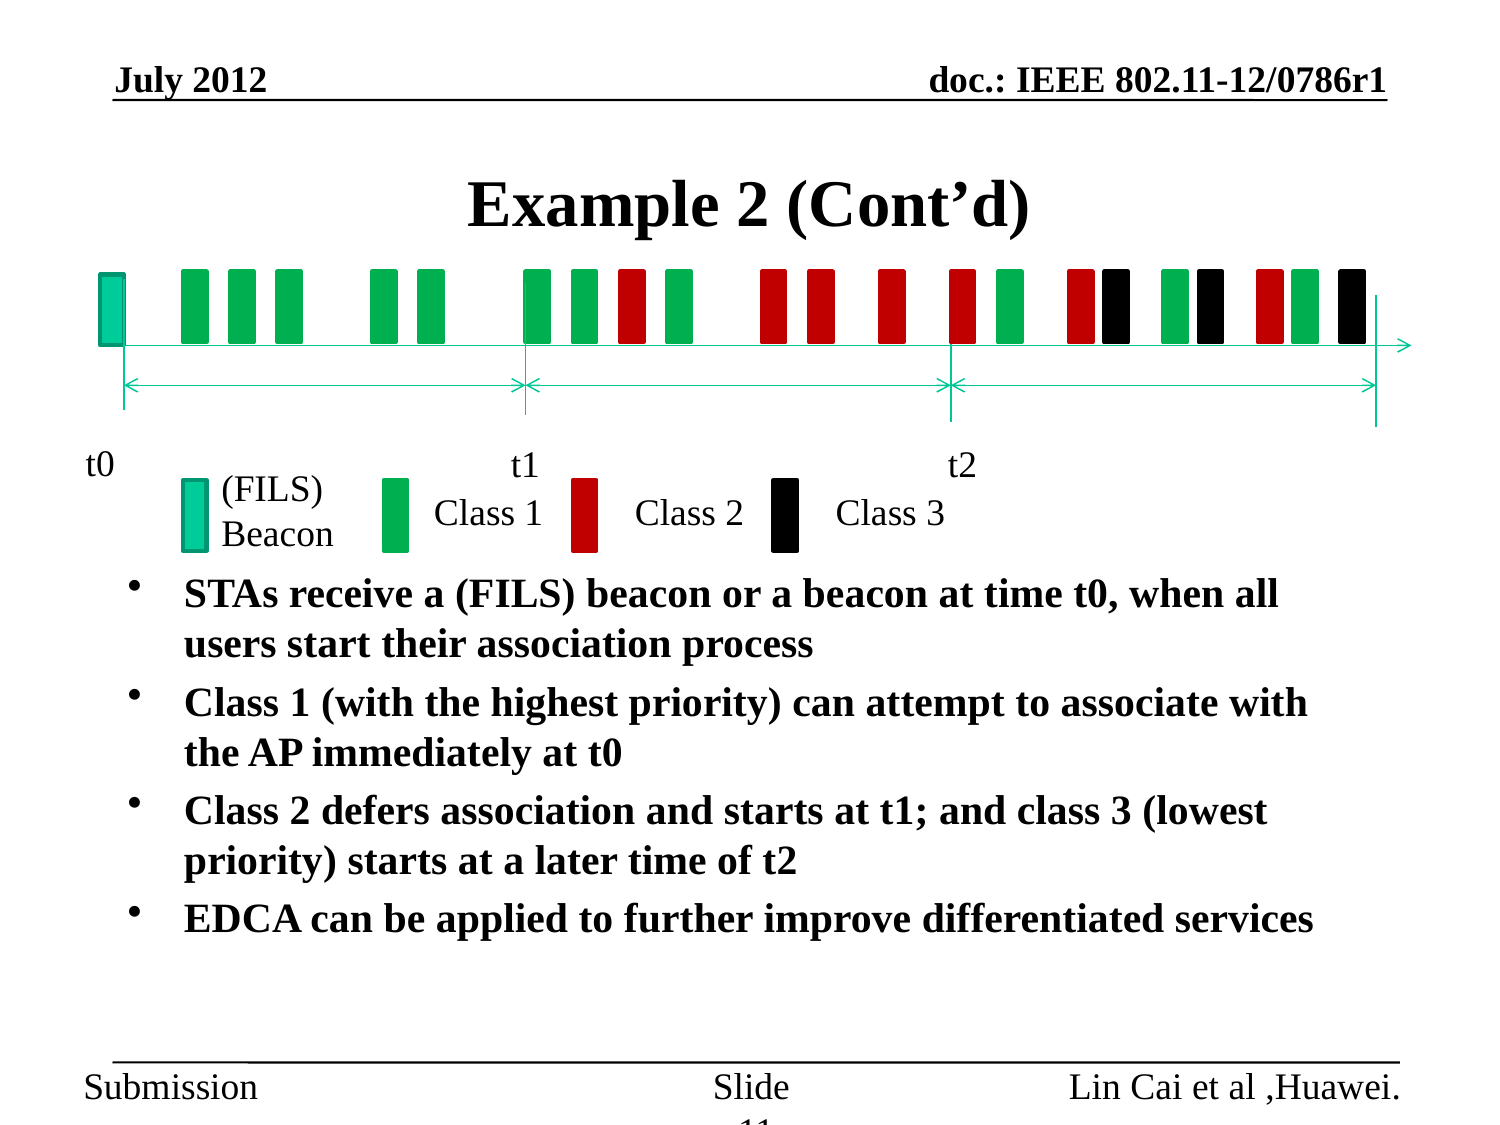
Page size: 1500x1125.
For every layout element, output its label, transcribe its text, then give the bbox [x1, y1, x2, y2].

list STAs receive a (FILS) beacon or a beacon at time t0, when all users start their association process Class 1 (with the highest priority) can attempt to associate with the AP immediately at t0 Class 2 defers association and starts at t1; and class 3 (lowest priority) starts at a later time of t2 EDCA can be applied to further improve differentiated services [112, 572, 1388, 1001]
footer Lin Cai et al ,Huawei. [1066, 1061, 1402, 1108]
title Example 2 (Cont’d) [112, 112, 1388, 270]
slide_number Slide 11 [712, 1061, 800, 1093]
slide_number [114, 54, 270, 101]
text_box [52, 271, 1412, 563]
